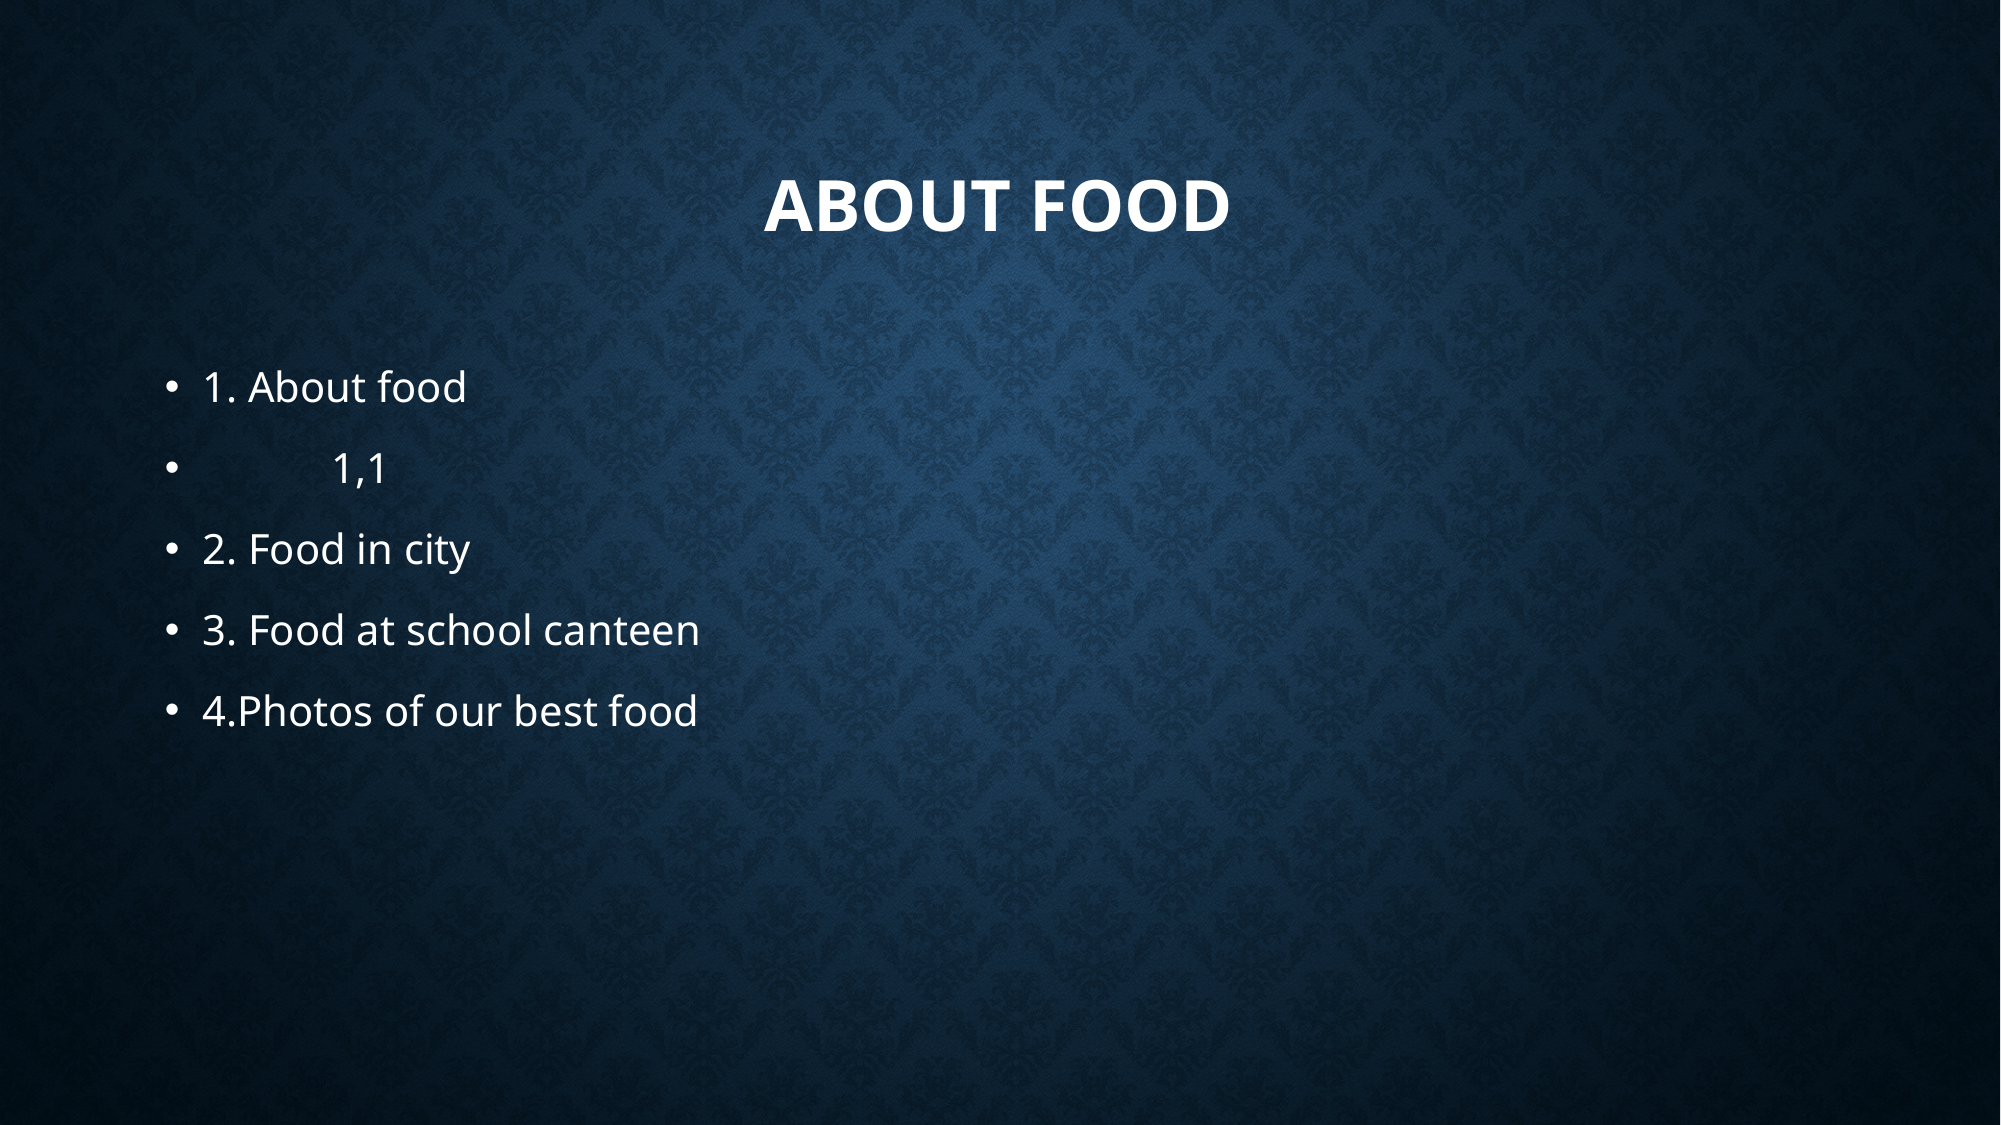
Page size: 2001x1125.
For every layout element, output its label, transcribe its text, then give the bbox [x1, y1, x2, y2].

list 1. About food 1,1 2. Food in city 3. Food at school canteen 4.Photos of our best food [149, 343, 1849, 950]
title About food [149, 99, 1849, 318]
